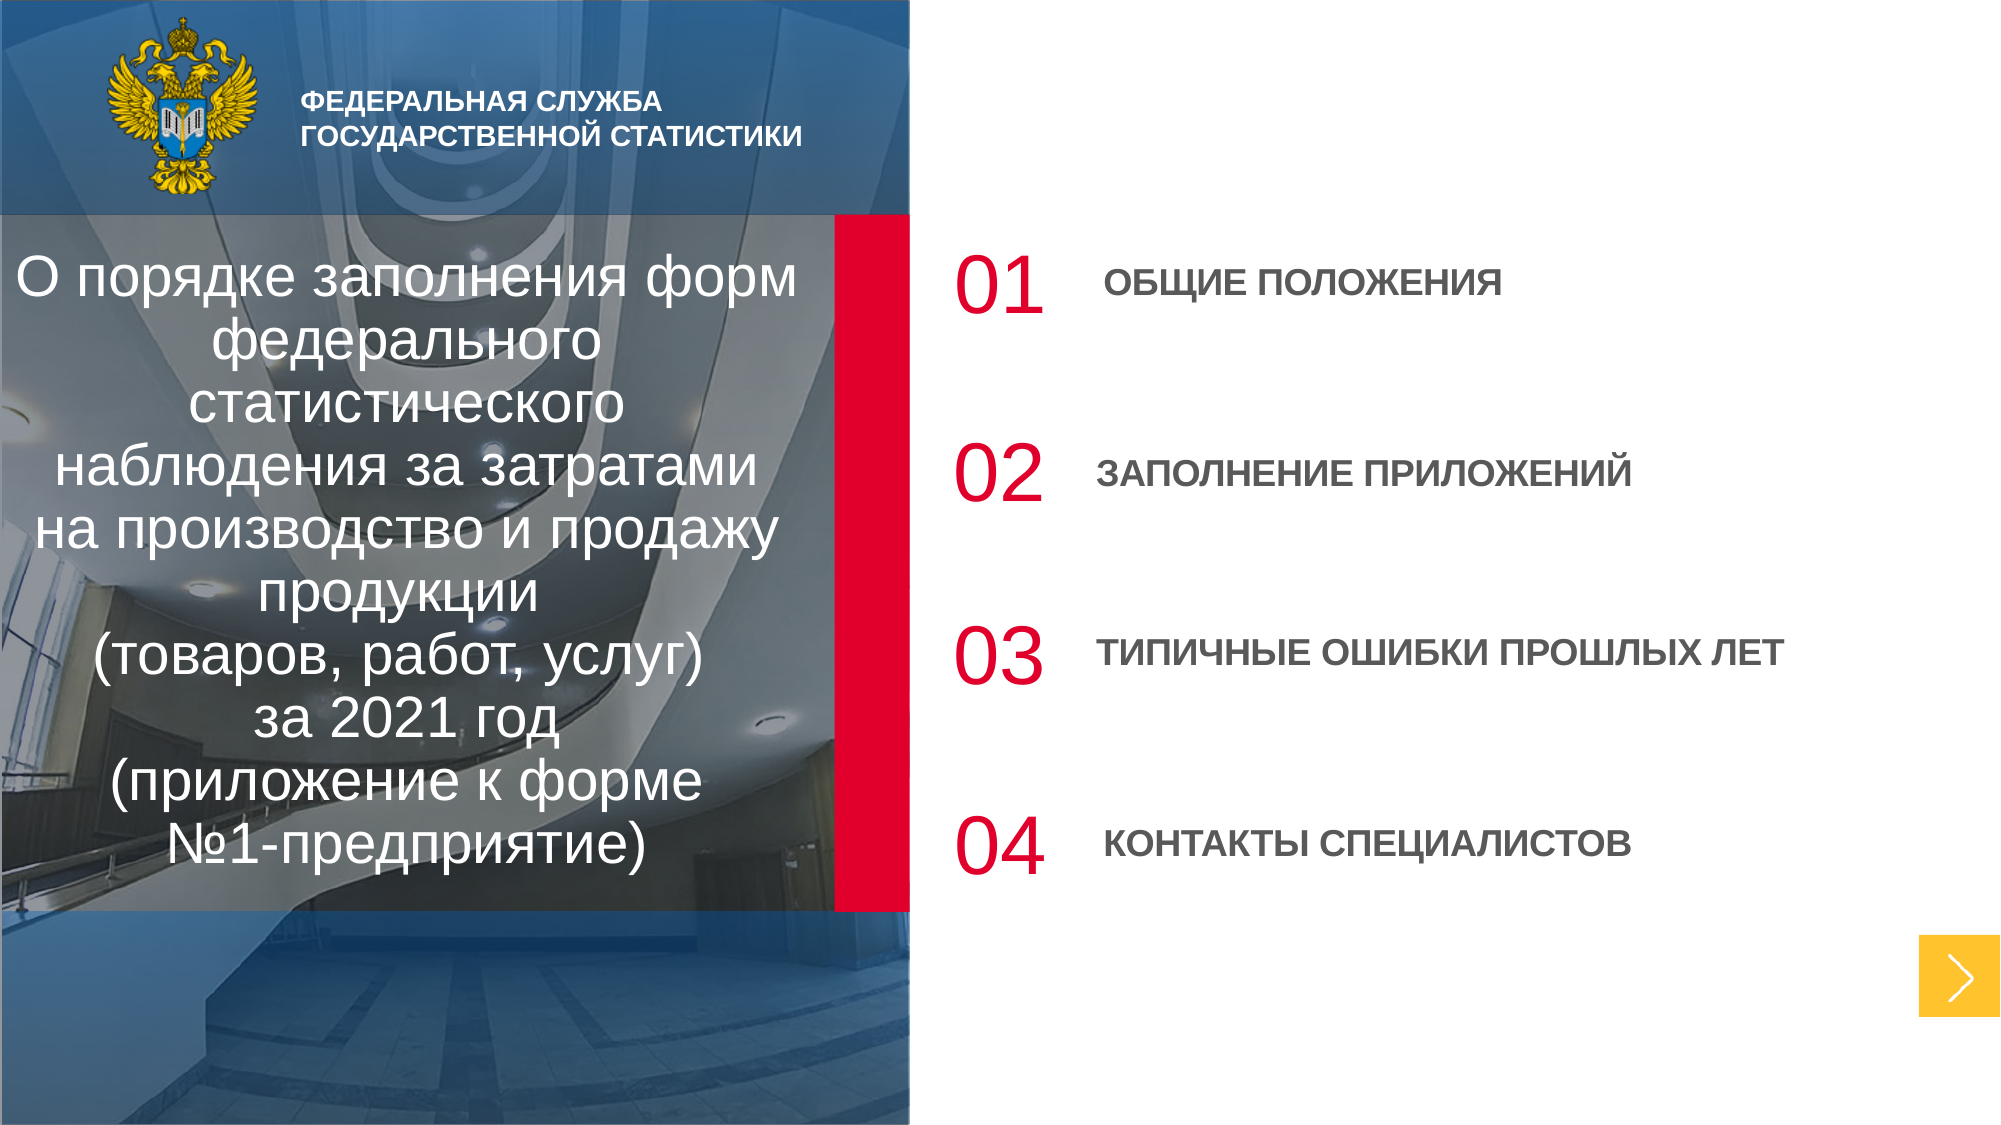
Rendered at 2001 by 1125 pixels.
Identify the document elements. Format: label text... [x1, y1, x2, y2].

text_box КОНТАКТЫ СПЕЦИАЛИСТОВ [1084, 811, 1682, 872]
text_box 02 [938, 411, 1063, 526]
text_box ЗАПОЛНЕНИЕ ПРИЛОЖЕНИЙ [1077, 441, 1689, 502]
picture [2, 0, 910, 215]
text_box 01 [939, 222, 1064, 338]
text_box 04 [939, 783, 1064, 899]
text_box ТИПИЧНЫЕ ОШИБКИ ПРОШЛЫХ ЛЕТ [1077, 621, 1835, 681]
text_box ОБЩИЕ ПОЛОЖЕНИЯ [1084, 250, 1659, 311]
picture [1948, 954, 1974, 1002]
text_box О порядке заполнения форм федерального статистического наблюдения за затратами на производство и продажу продукции (товаров, работ, услуг) за 2021 год (приложение к форме №1-предприятие) [0, 222, 815, 900]
text_box 03 [938, 594, 1063, 710]
picture [2, 911, 910, 1124]
